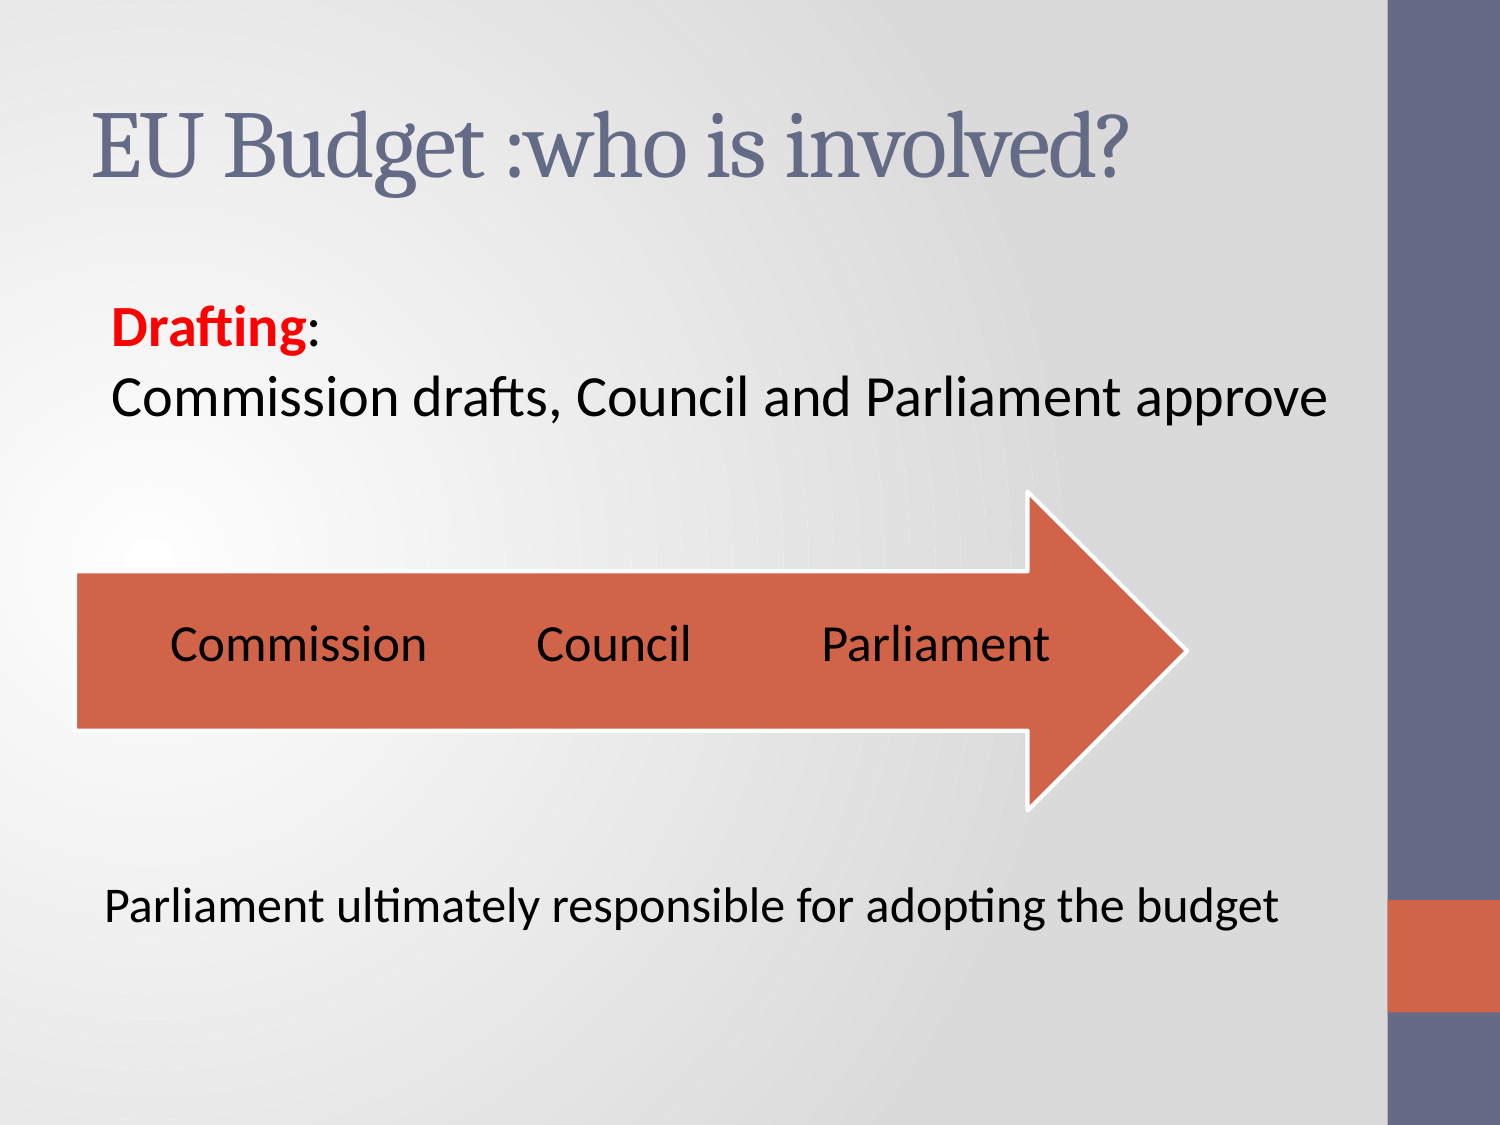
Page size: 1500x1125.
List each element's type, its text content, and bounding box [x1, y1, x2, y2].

text_box Drafting: Commission drafts, Council and Parliament approve [1199, 280, 1371, 436]
text_box Parliament ultimately responsible for adopting the budget [1199, 864, 1306, 940]
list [74, 261, 1188, 1051]
title EU Budget :who is involved? [75, 45, 1325, 233]
